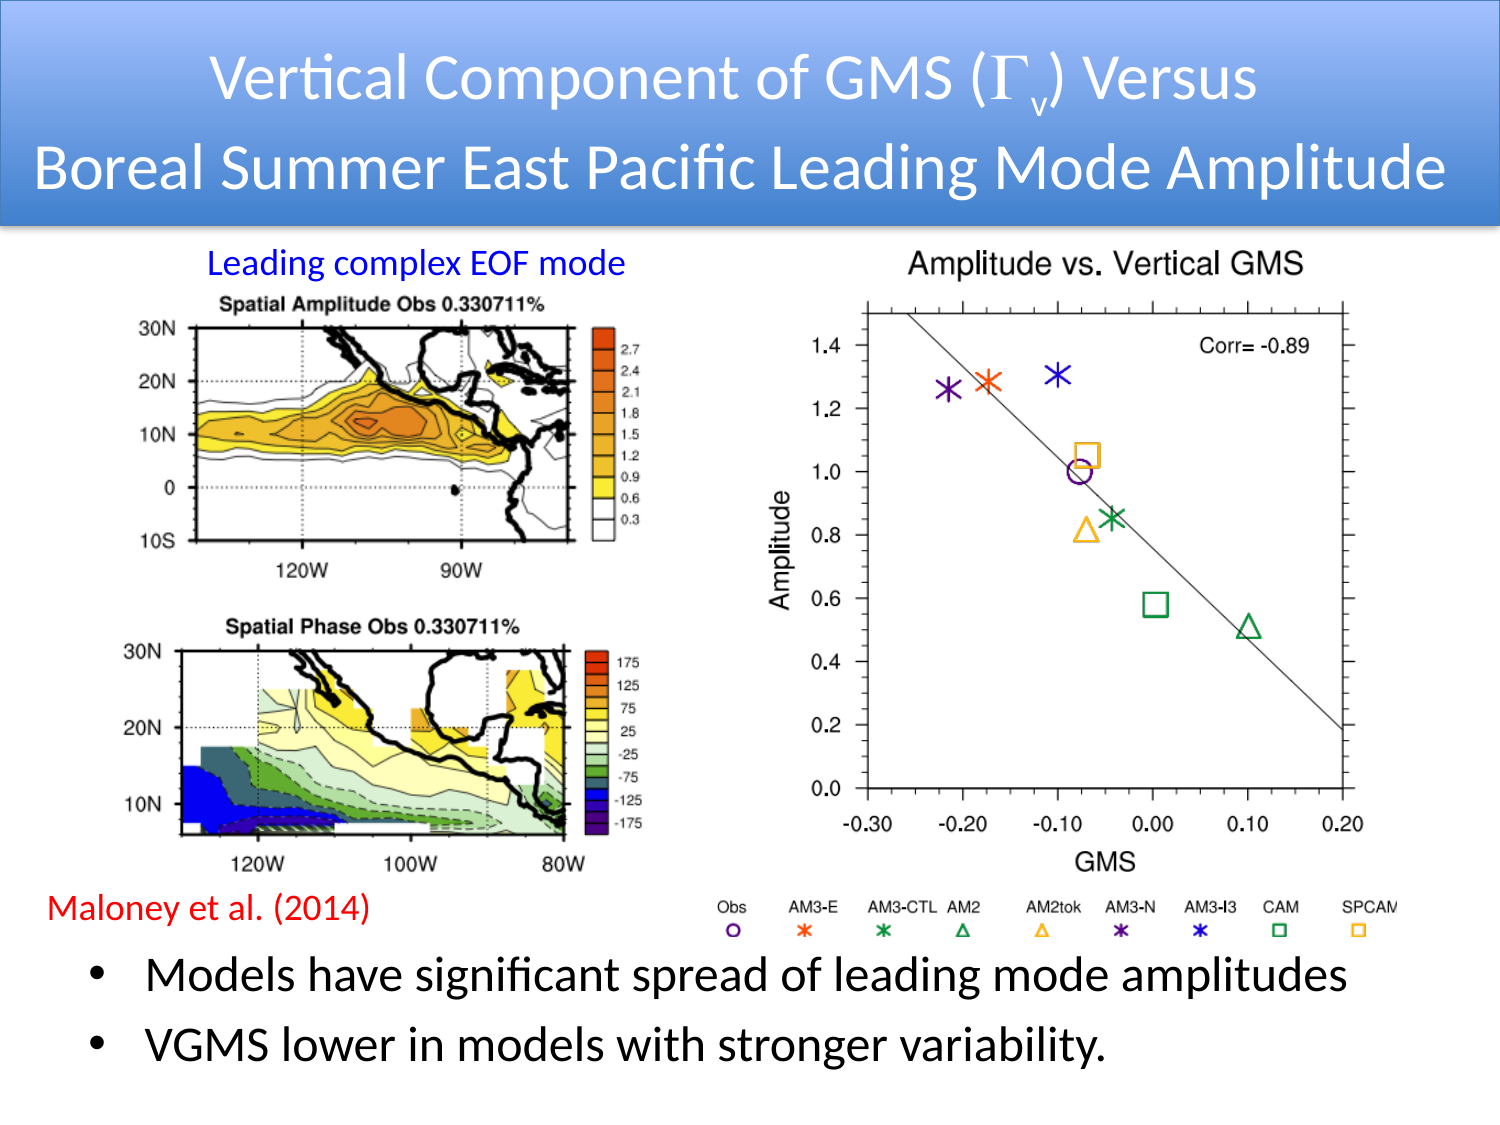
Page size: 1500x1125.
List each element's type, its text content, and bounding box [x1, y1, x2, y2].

picture [717, 249, 1398, 937]
title Vertical Component of GMS (Gv) Versus Boreal Summer East Pacific Leading Mode Amplitude [0, 24, 1483, 213]
text_box Maloney et al. (2014) [31, 875, 407, 935]
text_box Leading complex EOF mode [192, 230, 642, 236]
text_box [0, 0, 1500, 226]
picture [64, 238, 708, 888]
list Models have significant spread of leading mode amplitudes VGMS lower in models with stronger variability. [73, 934, 1374, 1125]
